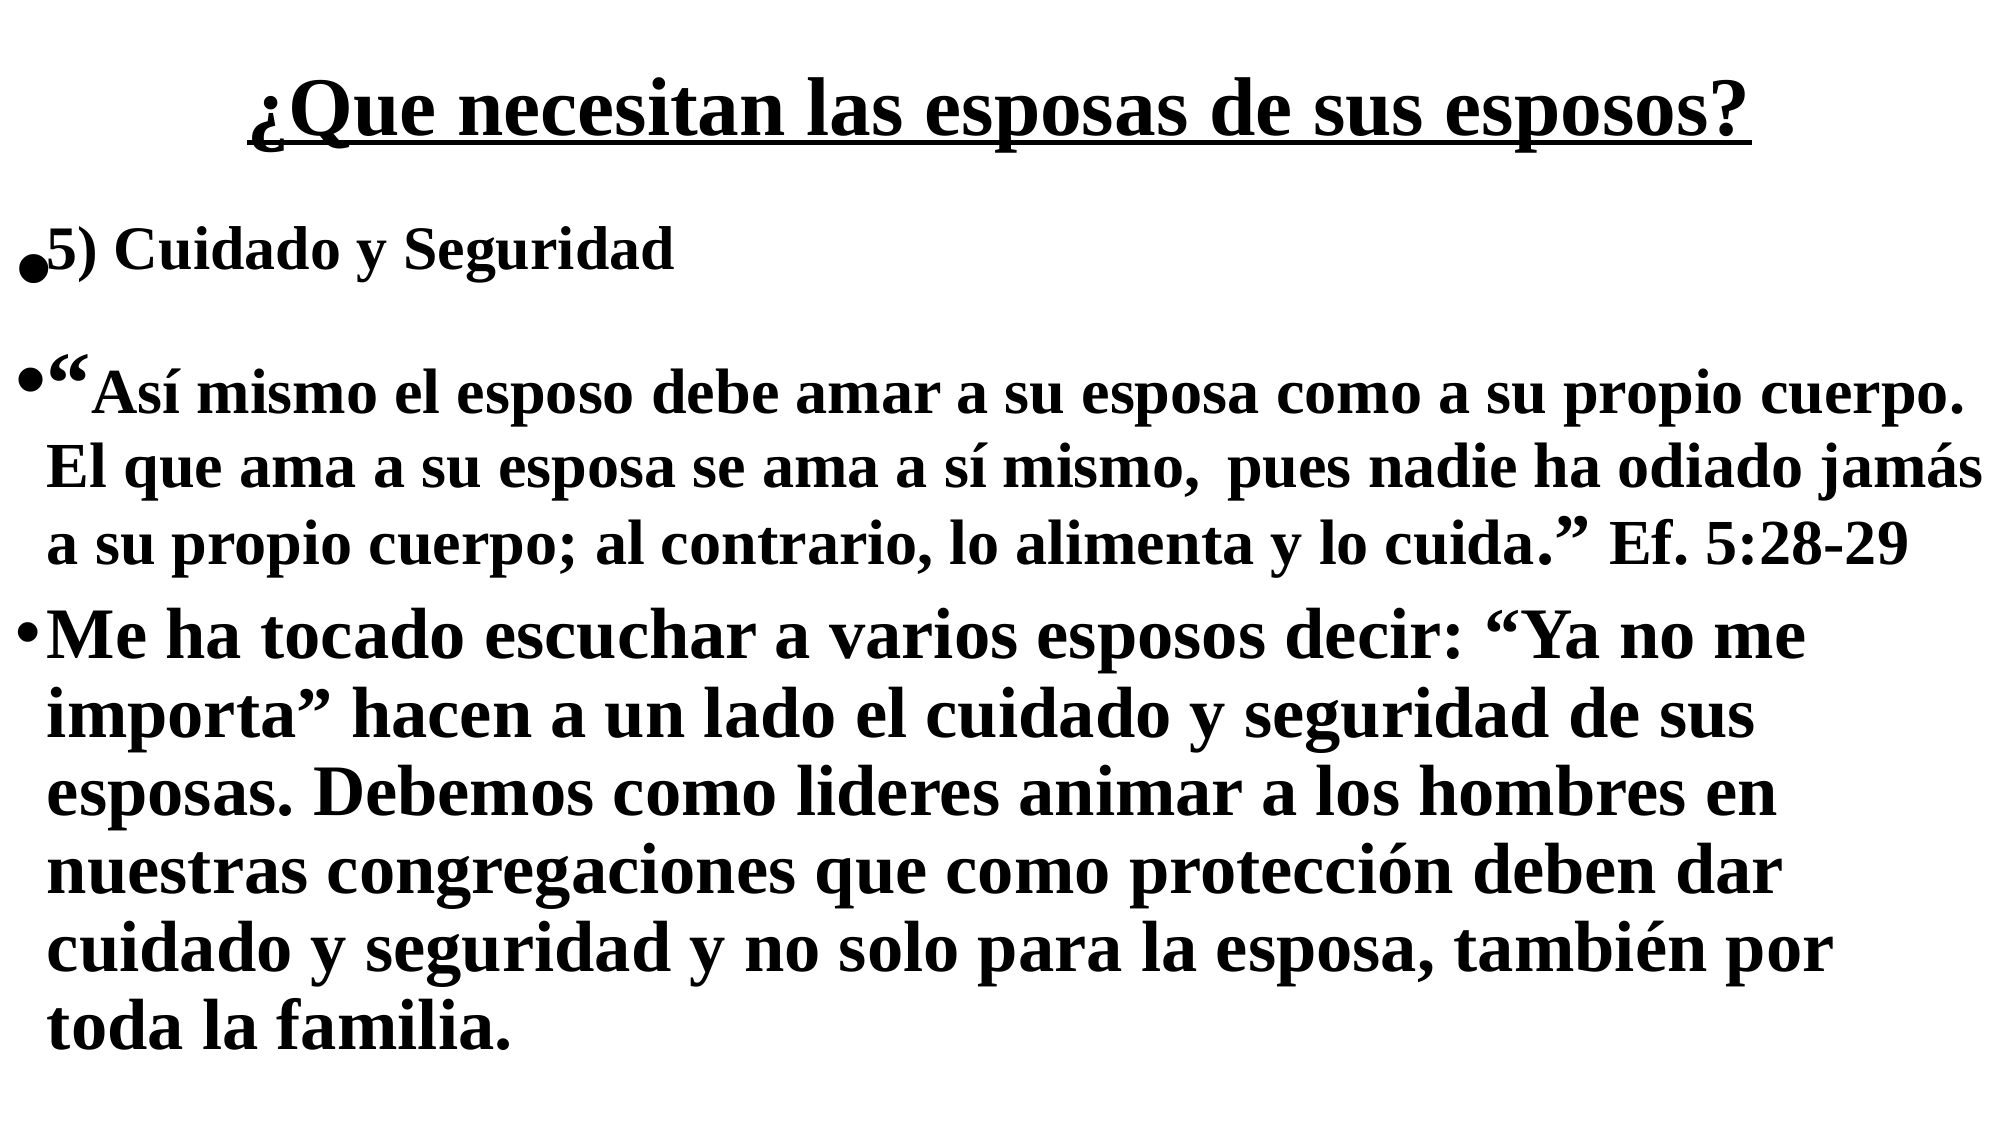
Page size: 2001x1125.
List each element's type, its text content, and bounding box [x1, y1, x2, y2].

list 5) Cuidado y Seguridad “Así mismo el esposo debe amar a su esposa como a su propio cuerpo. El que ama a su esposa se ama a sí mismo, pues nadie ha odiado jamás a su propio cuerpo; al contrario, lo alimenta y lo cuida.” Ef. 5:28-29 Me ha tocado escuchar a varios esposos decir: “Ya no me importa” hacen a un lado el cuidado y seguridad de sus esposas. Debemos como lideres animar a los hombres en nuestras congregaciones que como protección deben dar cuidado y seguridad y no solo para la esposa, también por toda la familia. [0, 217, 2000, 1125]
title ¿Que necesitan las esposas de sus esposos? [0, 0, 2000, 217]
